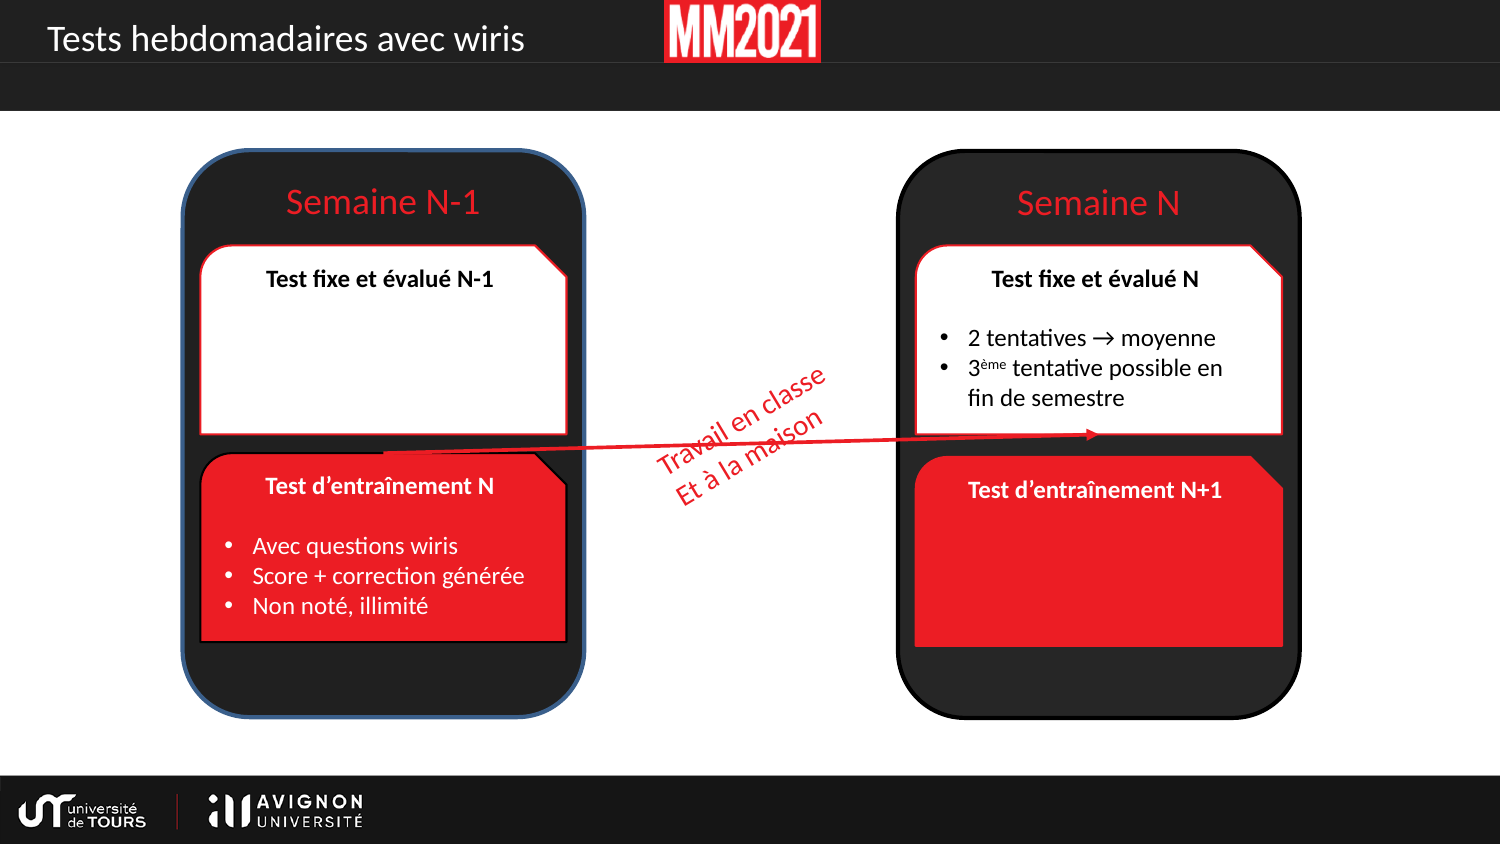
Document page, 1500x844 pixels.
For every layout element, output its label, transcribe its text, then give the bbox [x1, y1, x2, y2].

picture [0, 0, 1500, 844]
text_box Test d’entraînement N+1 [913, 454, 1285, 649]
text_box Test fixe et évalué N 2 tentatives → moyenne 3ème tentative possible en fin de semestre [913, 243, 1285, 437]
text_box Test d’entraînement N Avec questions wiris Score + correction générée Non noté, illimité [198, 451, 569, 645]
text_box Semaine N-1 [180, 148, 587, 720]
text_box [566, 339, 916, 548]
text_box Semaine N [895, 148, 1302, 721]
text_box Test fixe et évalué N-1 [198, 243, 569, 437]
text_box Tests hebdomadaires avec wiris [32, 6, 541, 67]
